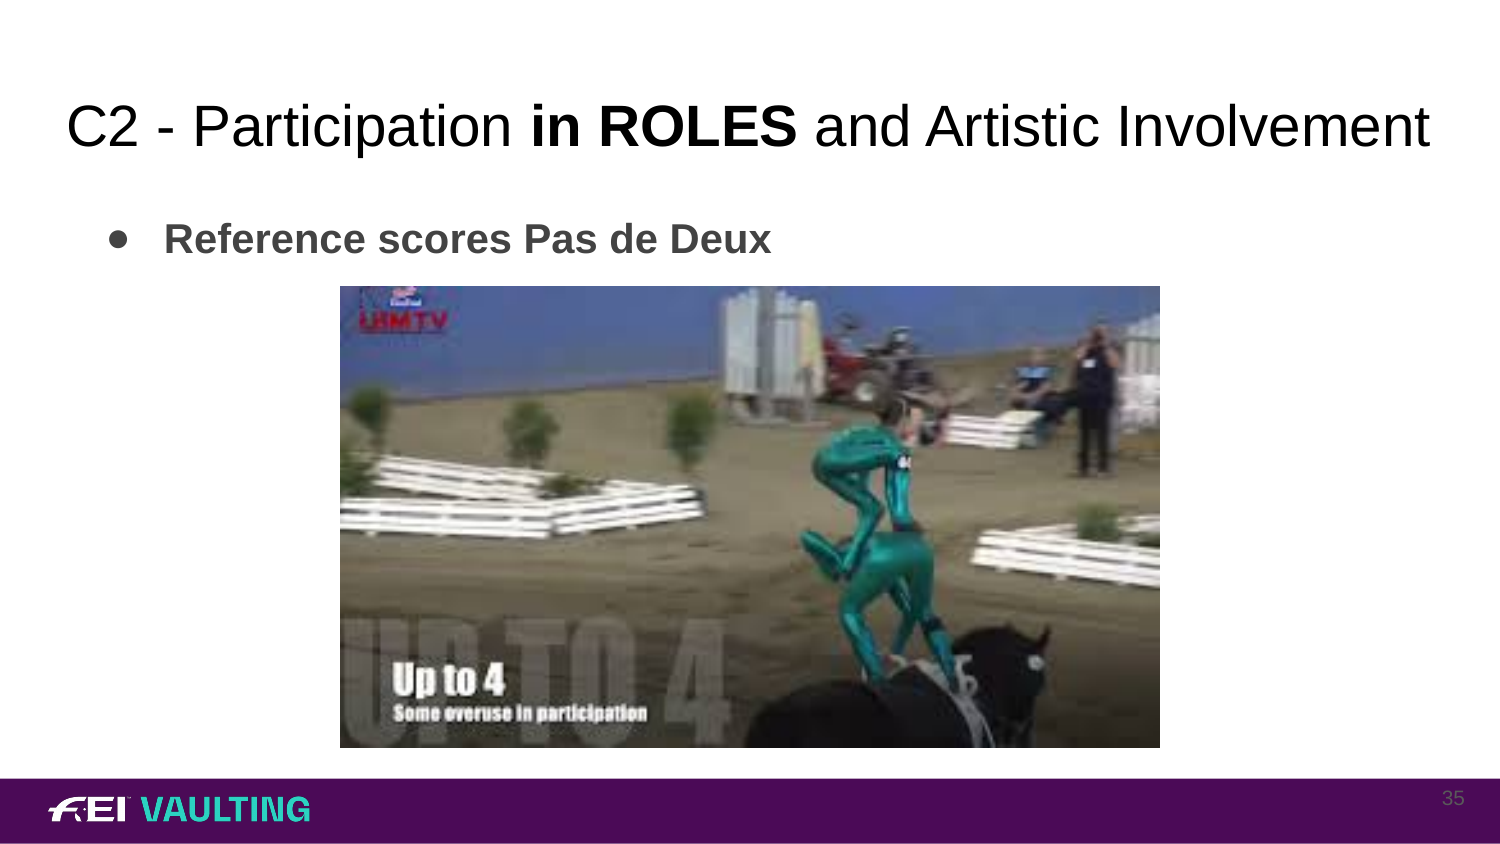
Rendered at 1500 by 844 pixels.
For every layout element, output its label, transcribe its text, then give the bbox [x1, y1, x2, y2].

picture [32, 781, 325, 837]
title C2 - Participation in ROLES and Artistic Involvement [51, 72, 1449, 177]
slide_number 35 [1389, 764, 1480, 830]
picture [339, 286, 1161, 749]
text_box Reference scores Pas de Deux [73, 196, 1228, 312]
